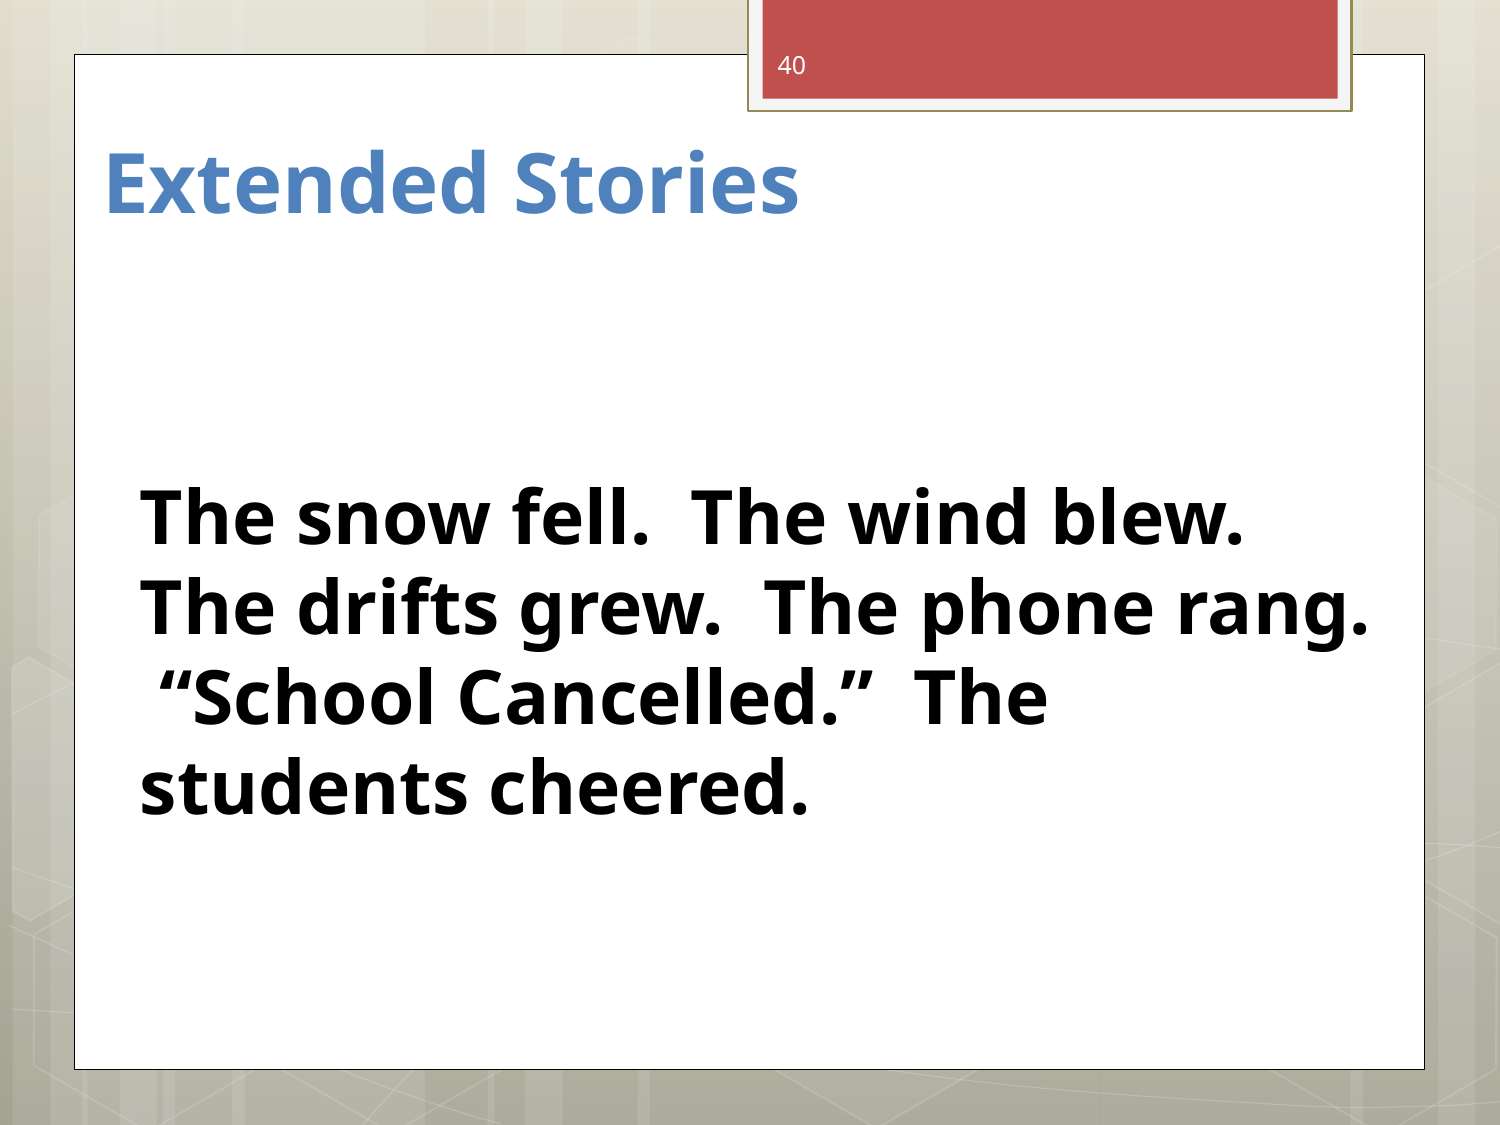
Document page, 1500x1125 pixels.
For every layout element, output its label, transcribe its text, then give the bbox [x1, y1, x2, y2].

text_box The snow fell. The wind blew. The drifts grew. The phone rang. “School Cancelled.” The students cheered. [124, 462, 1388, 838]
title Extended Stories [87, 50, 1324, 238]
slide_number 40 [762, 36, 982, 97]
